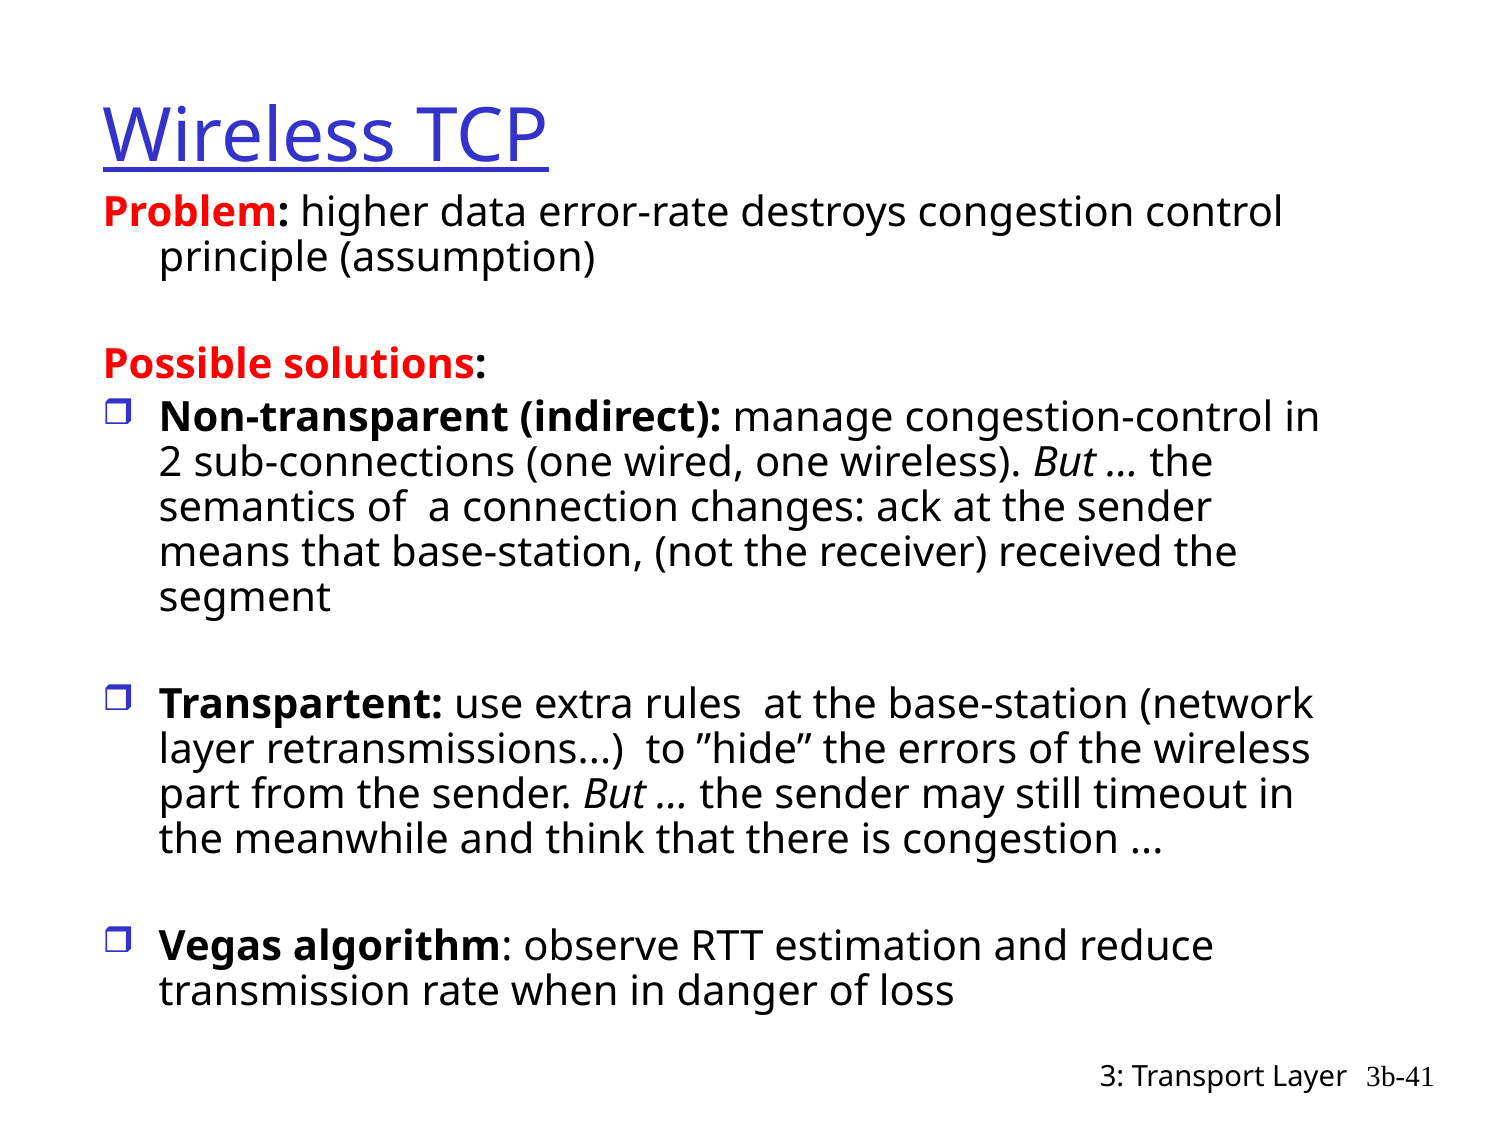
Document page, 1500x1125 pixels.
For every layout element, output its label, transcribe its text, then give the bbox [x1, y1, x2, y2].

list Problem: higher data error-rate destroys congestion control principle (assumption) Possible solutions: Non-transparent (indirect): manage congestion-control in 2 sub-connections (one wired, one wireless). But … the semantics of a connection changes: ack at the sender means that base-station, (not the receiver) received the segment Transpartent: use extra rules at the base-station (network layer retransmissions...) to ”hide” the errors of the wireless part from the sender. But … the sender may still timeout in the meanwhile and think that there is congestion ... Vegas algorithm: observe RTT estimation and reduce transmission rate when in danger of loss [87, 183, 1363, 1026]
slide_number 3b-41 [1338, 1049, 1451, 1125]
title Wireless TCP [87, 37, 1363, 183]
footer 3: Transport Layer [887, 1049, 1338, 1125]
